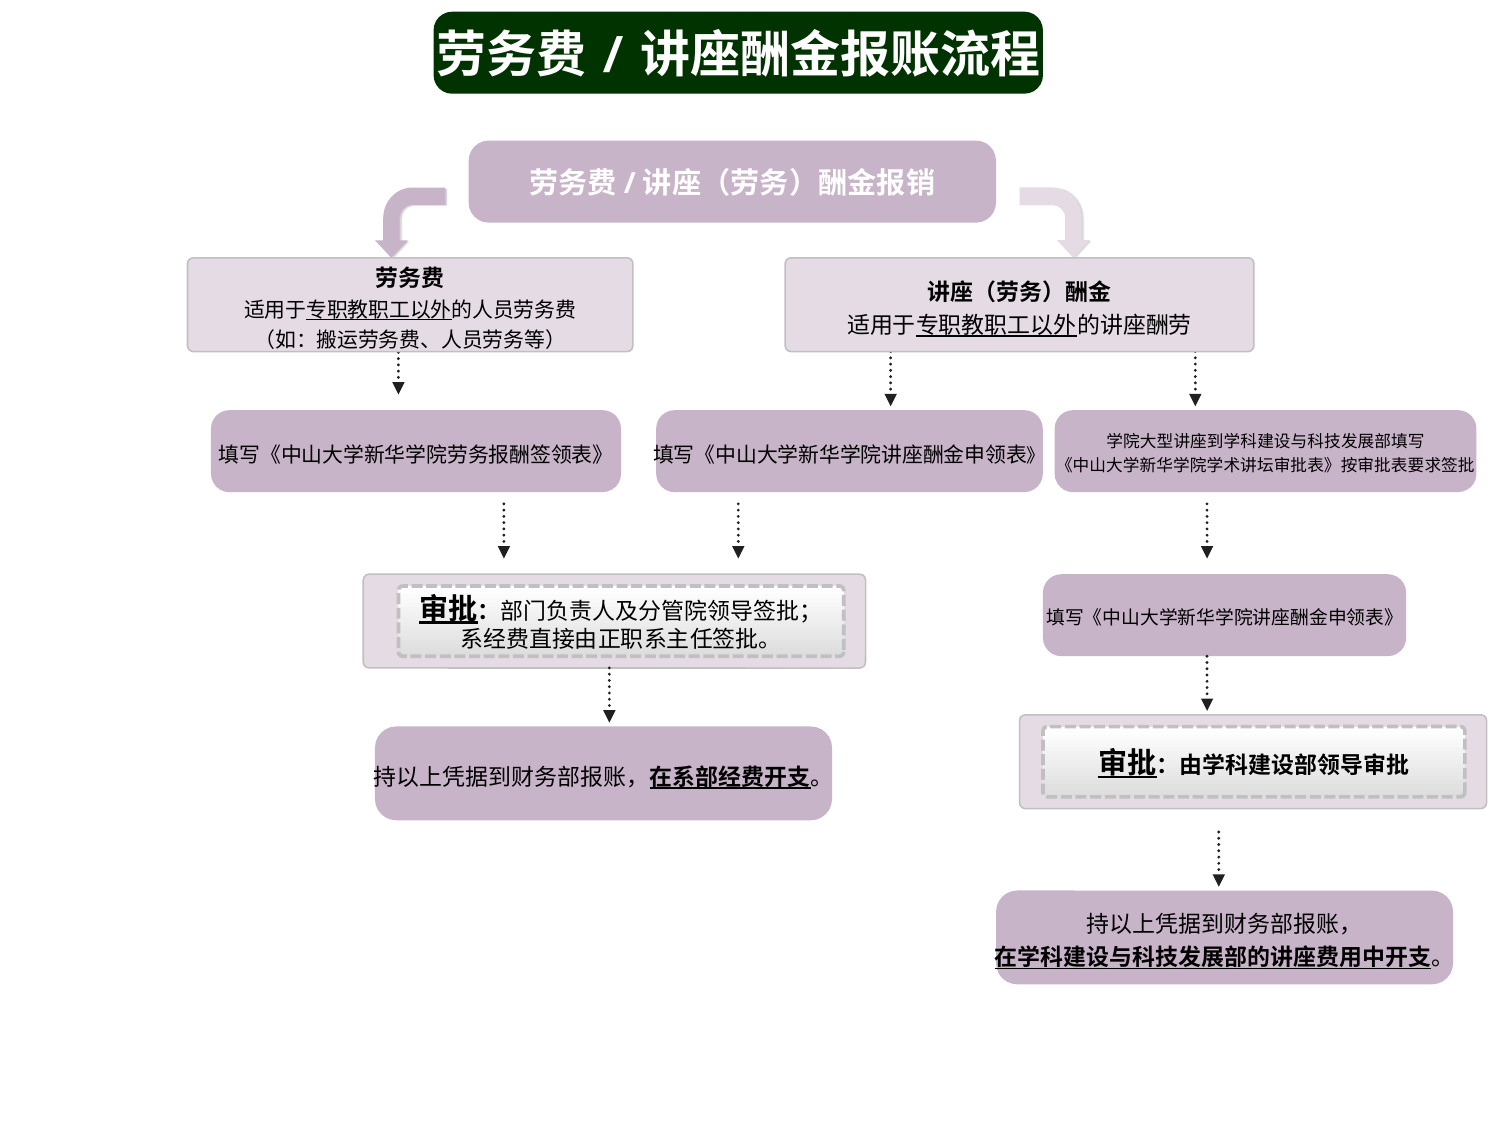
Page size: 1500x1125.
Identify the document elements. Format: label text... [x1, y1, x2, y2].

text_box 持以上凭据到财务部报账，在系部经费开支。 [374, 726, 833, 821]
text_box 持以上凭据到财务部报账， 在学科建设与科技发展部的讲座费用中开支。 [996, 890, 1454, 985]
text_box 审批：由学科建设部领导审批 [1042, 726, 1465, 797]
text_box [1200, 698, 1214, 711]
text_box 讲座（劳务）酬金 适用于专职教职工以外的讲座酬劳 [785, 257, 1254, 352]
text_box [375, 187, 446, 257]
text_box 填写《中山大学新华学院讲座酬金申领表》 [1042, 574, 1407, 657]
text_box [1200, 546, 1214, 559]
text_box [884, 393, 897, 407]
text_box [392, 382, 405, 395]
text_box [732, 546, 745, 559]
text_box [1212, 874, 1225, 887]
text_box [603, 710, 616, 723]
text_box 学院大型讲座到学科建设与科技发展部填写 《中山大学新华学院学术讲坛审批表》按审批表要求签批 [1054, 410, 1477, 493]
text_box [1189, 393, 1202, 407]
text_box [1019, 187, 1090, 257]
text_box [497, 546, 511, 559]
text_box [1019, 714, 1487, 809]
text_box 劳务费 适用于专职教职工以外的人员劳务费 （如：搬运劳务费、人员劳务等） [187, 257, 633, 352]
text_box 审批：部门负责人及分管院领导签批； 系经费直接由正职系主任签批。 [398, 585, 844, 657]
text_box 填写《中山大学新华学院劳务报酬签领表》 [210, 410, 622, 493]
text_box [363, 574, 866, 669]
text_box 劳务费/讲座（劳务）酬金报销 [468, 140, 997, 223]
text_box 劳务费/讲座酬金报账流程 [433, 11, 1043, 94]
text_box 填写《中山大学新华学院讲座酬金申领表》 [656, 410, 1043, 493]
